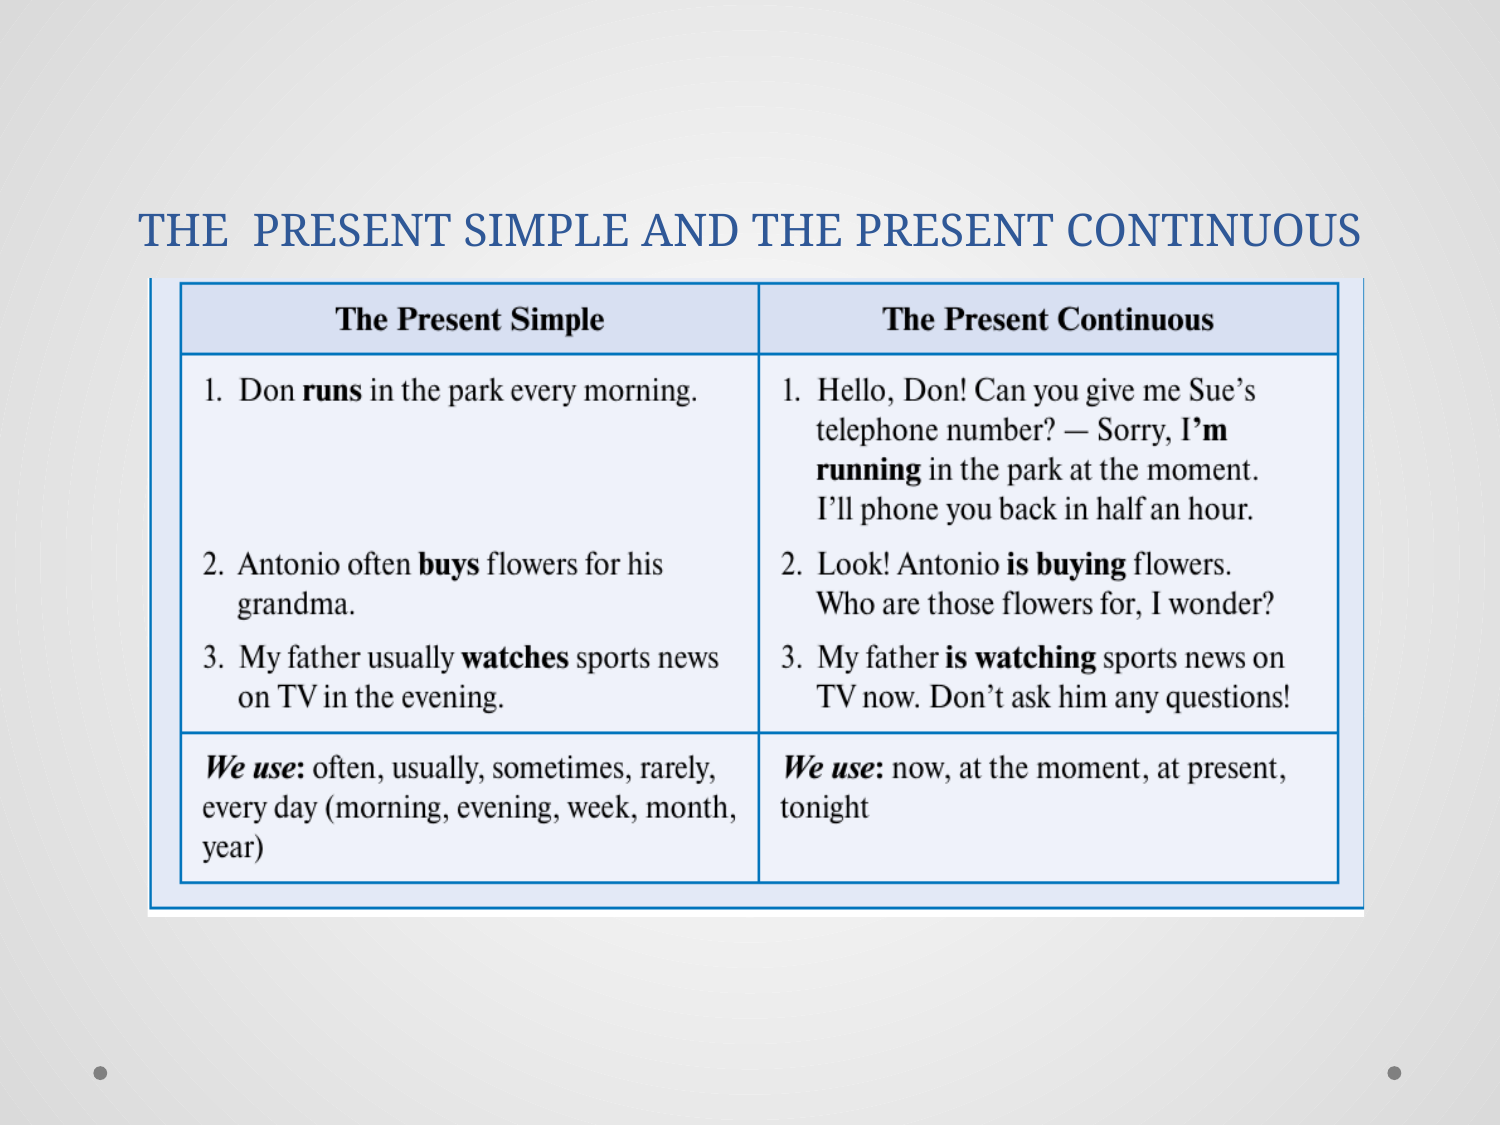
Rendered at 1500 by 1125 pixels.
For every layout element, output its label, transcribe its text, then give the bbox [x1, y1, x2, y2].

title THE PRESENT SIMPLE AND THE PRESENT CONTINUOUS [75, 113, 1425, 263]
picture [147, 278, 1365, 918]
